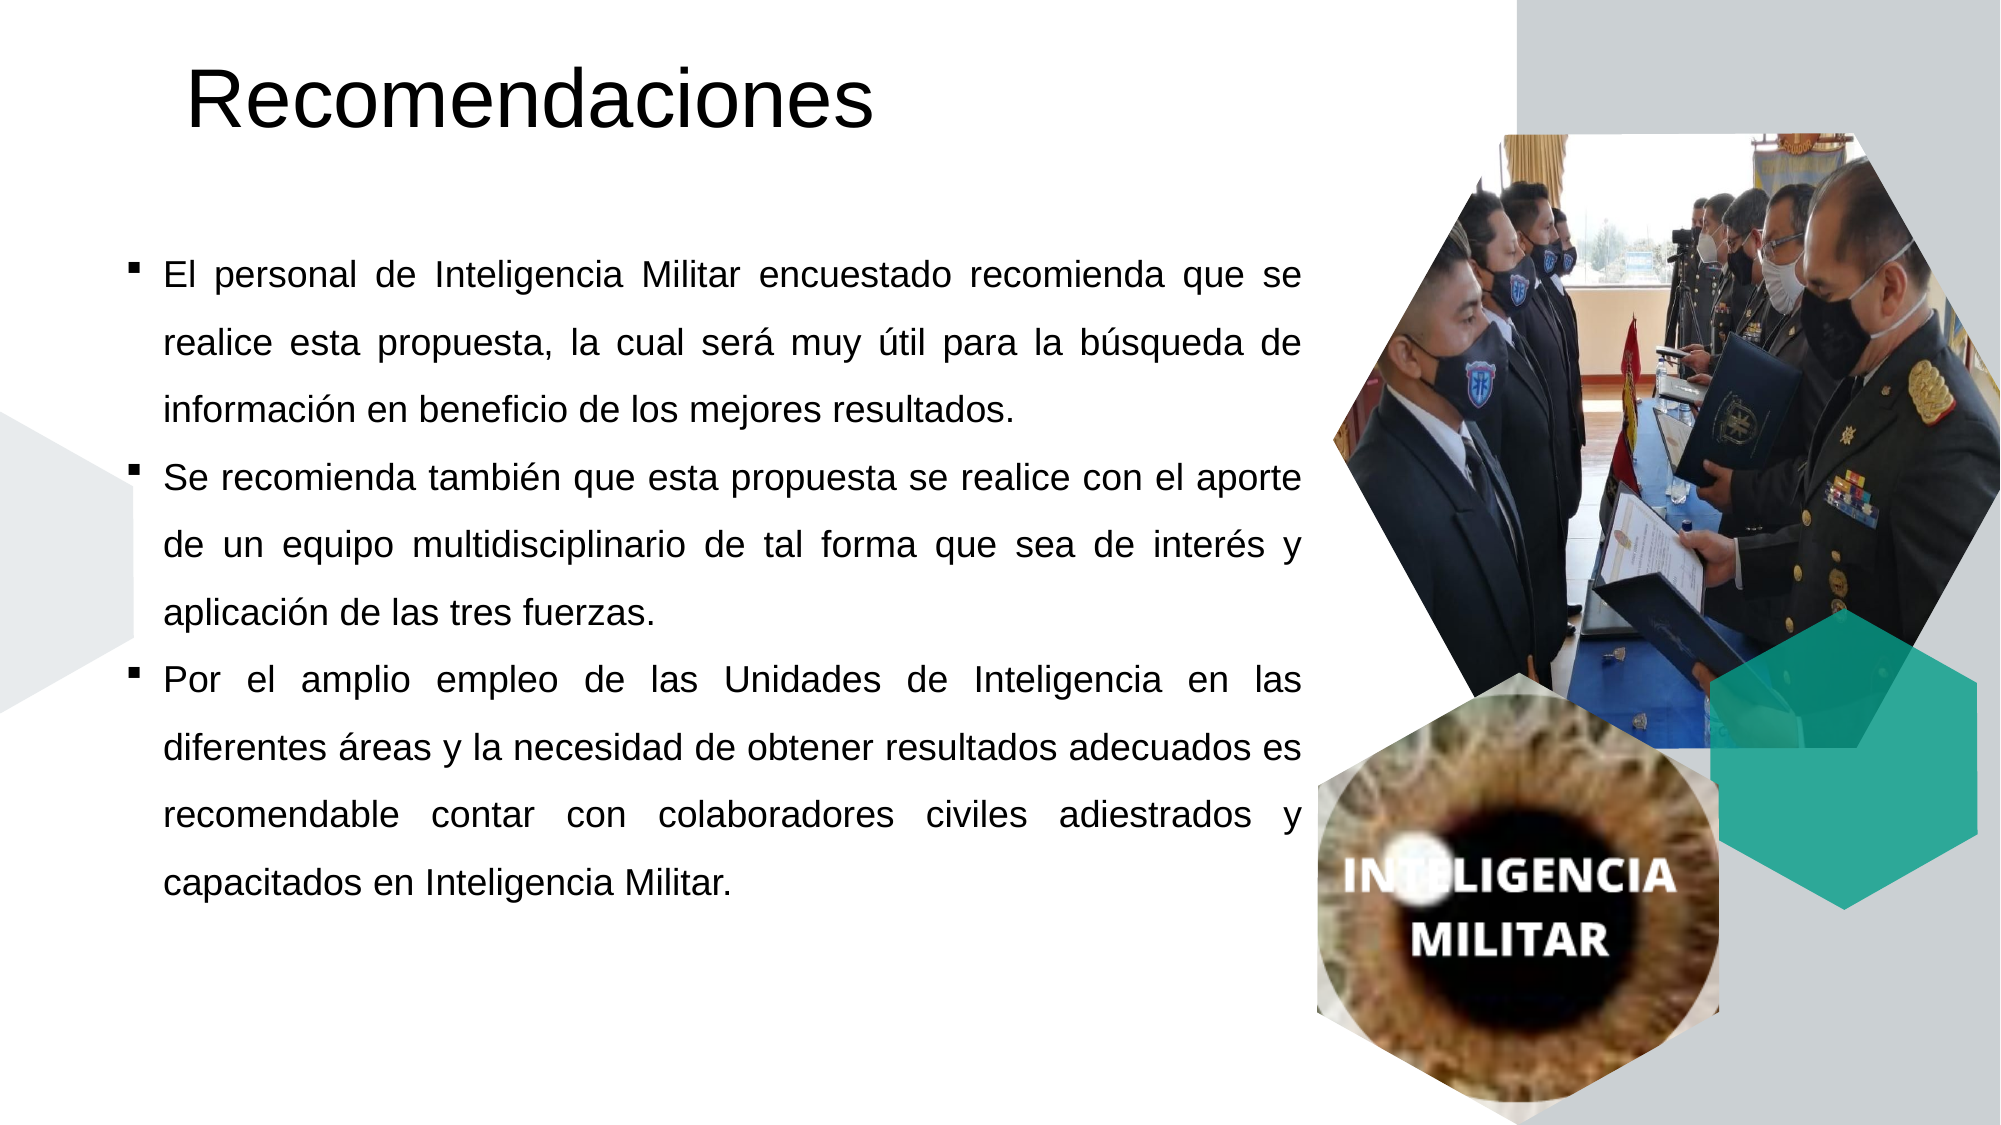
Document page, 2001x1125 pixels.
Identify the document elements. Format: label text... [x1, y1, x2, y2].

text_box El personal de Inteligencia Militar encuestado recomienda que se realice esta propuesta, la cual será muy útil para la búsqueda de información en beneficio de los mejores resultados. Se recomienda también que esta propuesta se realice con el aporte de un equipo multidisciplinario de tal forma que sea de interés y aplicación de las tres fuerzas. Por el amplio empleo de las Unidades de Inteligencia en las diferentes áreas y la necesidad de obtener resultados adecuados es recomendable contar con colaboradores civiles adiestrados y capacitados en Inteligencia Militar. [44, 220, 1318, 910]
text_box Recomendaciones [170, 36, 891, 152]
picture [1317, 133, 2001, 1125]
